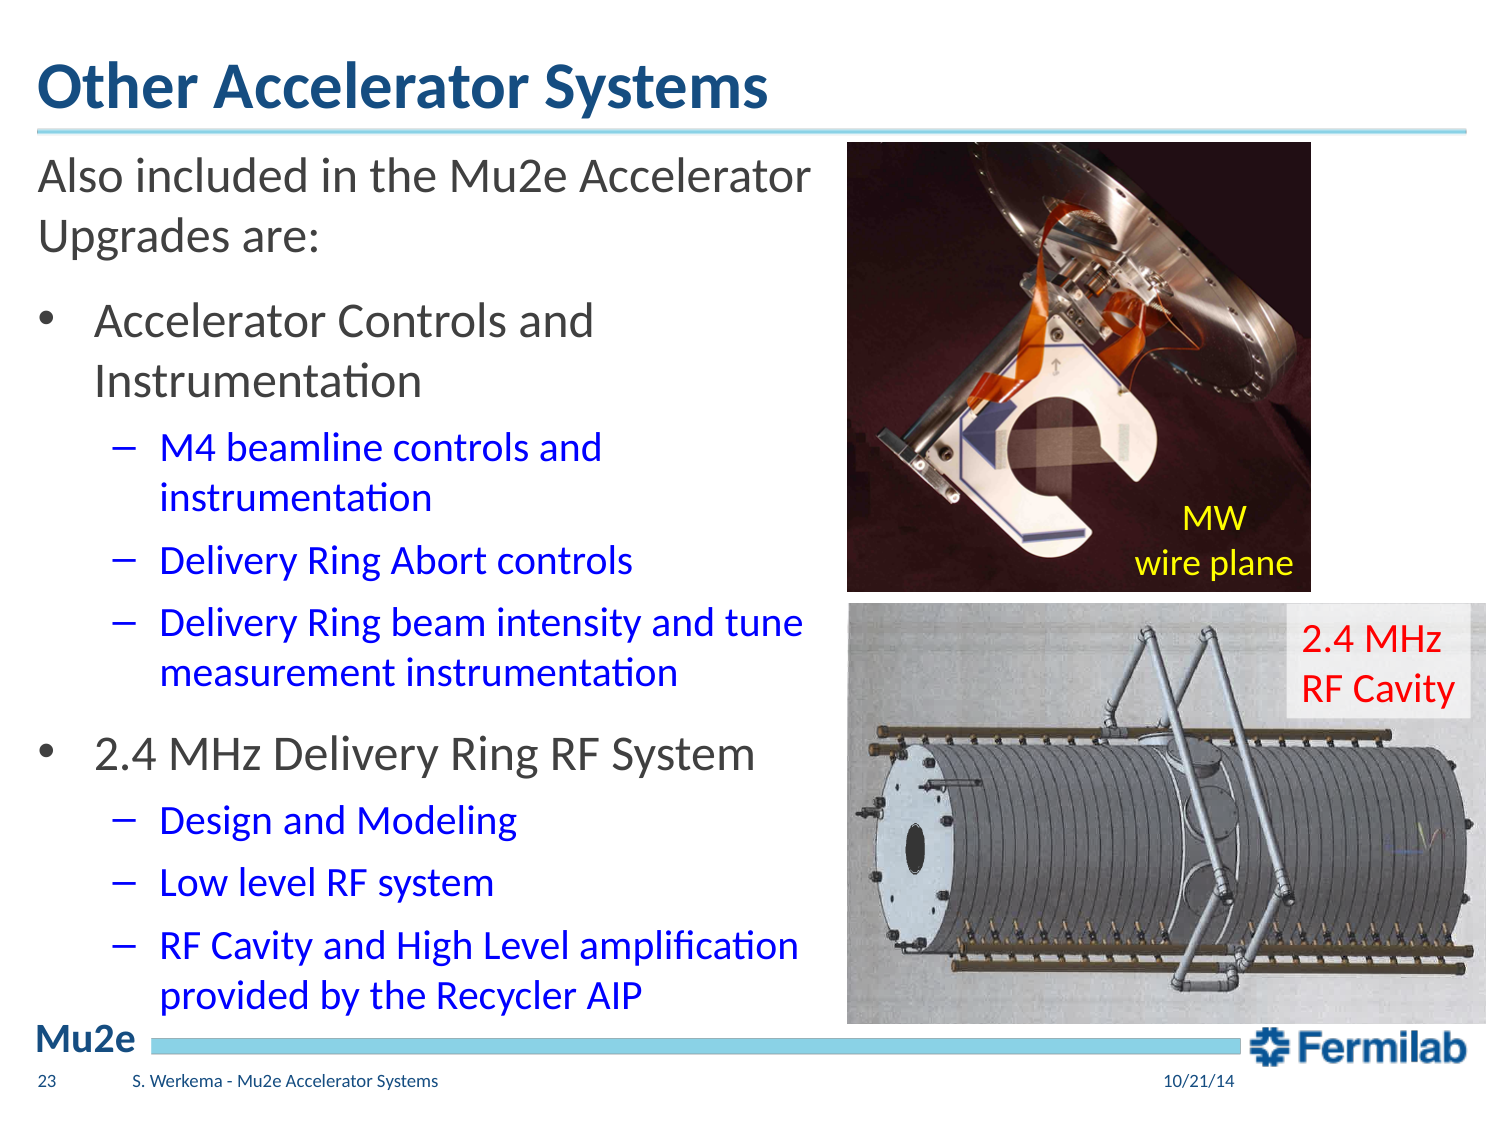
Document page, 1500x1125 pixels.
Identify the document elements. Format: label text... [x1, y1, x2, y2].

title Other Accelerator Systems [37, 17, 1463, 123]
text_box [847, 603, 1487, 1024]
list Also included in the Mu2e Accelerator Upgrades are: Accelerator Controls and Instrumentation M4 beamline controls and instrumentation Delivery Ring Abort controls Delivery Ring beam intensity and tune measurement instrumentation 2.4 MHz Delivery Ring RF System Design and Modeling Low level RF system RF Cavity and High Level amplification provided by the Recycler AIP [37, 142, 862, 1024]
slide_number 23 [37, 1068, 111, 1109]
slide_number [1058, 1068, 1235, 1109]
footer S. Werkema - Mu2e Accelerator Systems [132, 1068, 1014, 1109]
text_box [847, 142, 1311, 592]
